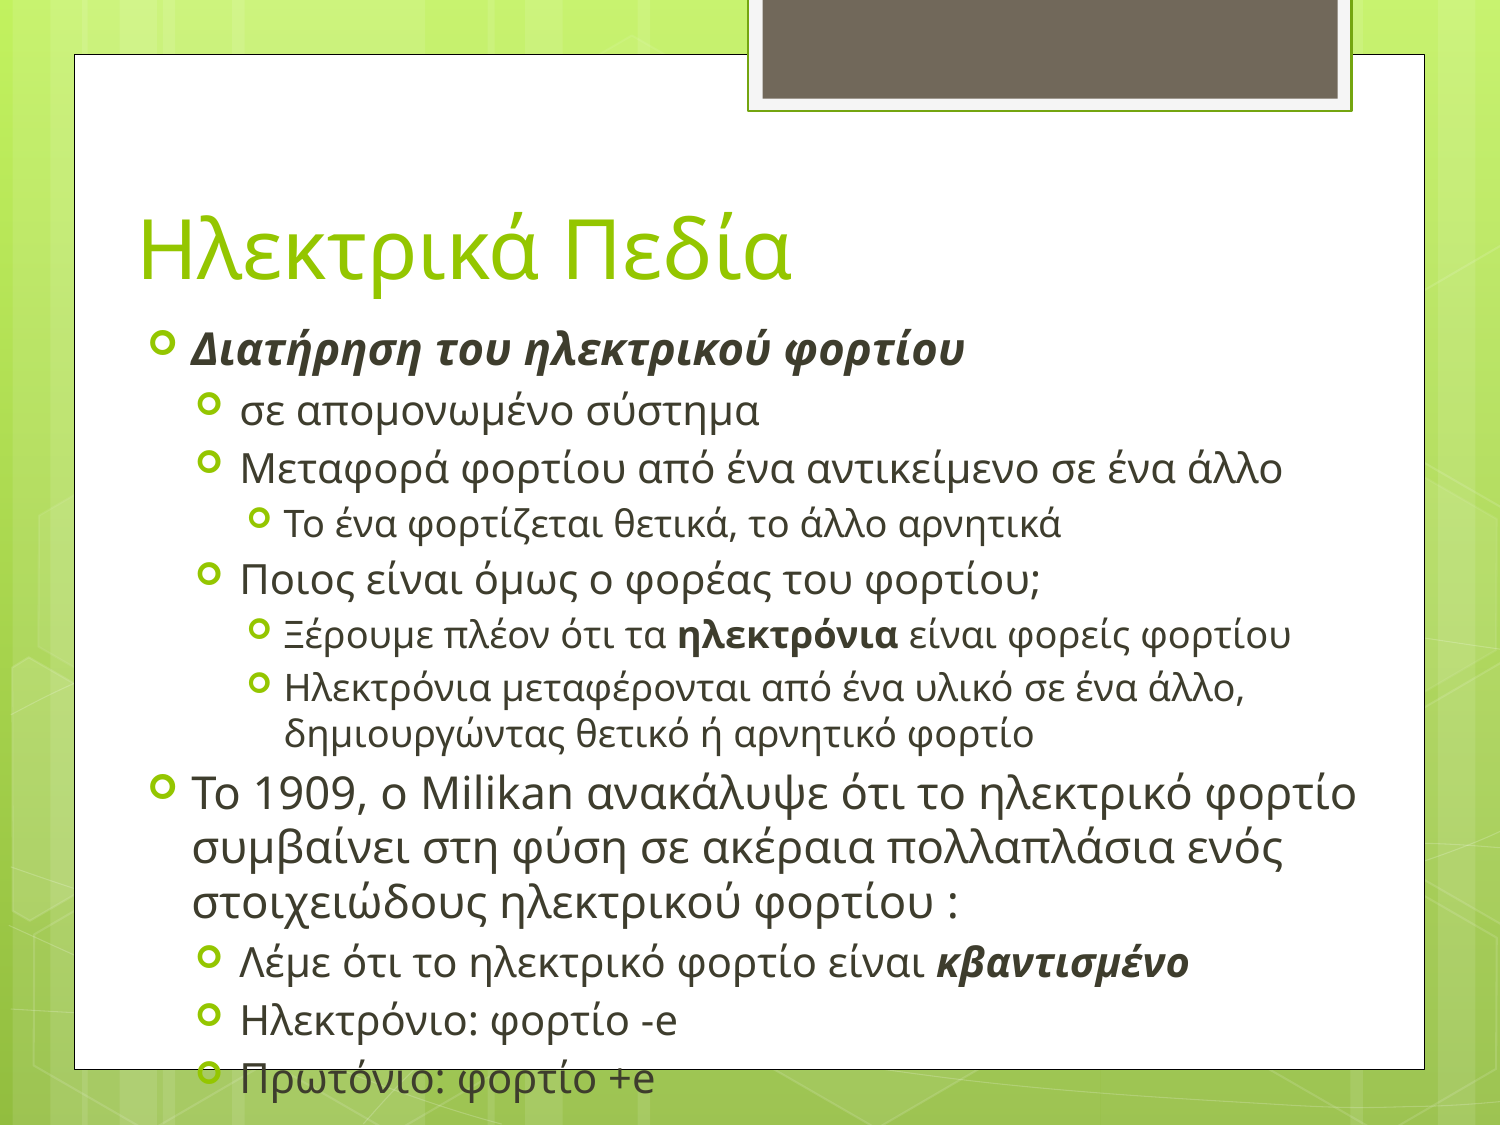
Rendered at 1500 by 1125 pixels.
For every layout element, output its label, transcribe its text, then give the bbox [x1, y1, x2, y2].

title Ηλεκτρικά Πεδία [121, 116, 1338, 304]
